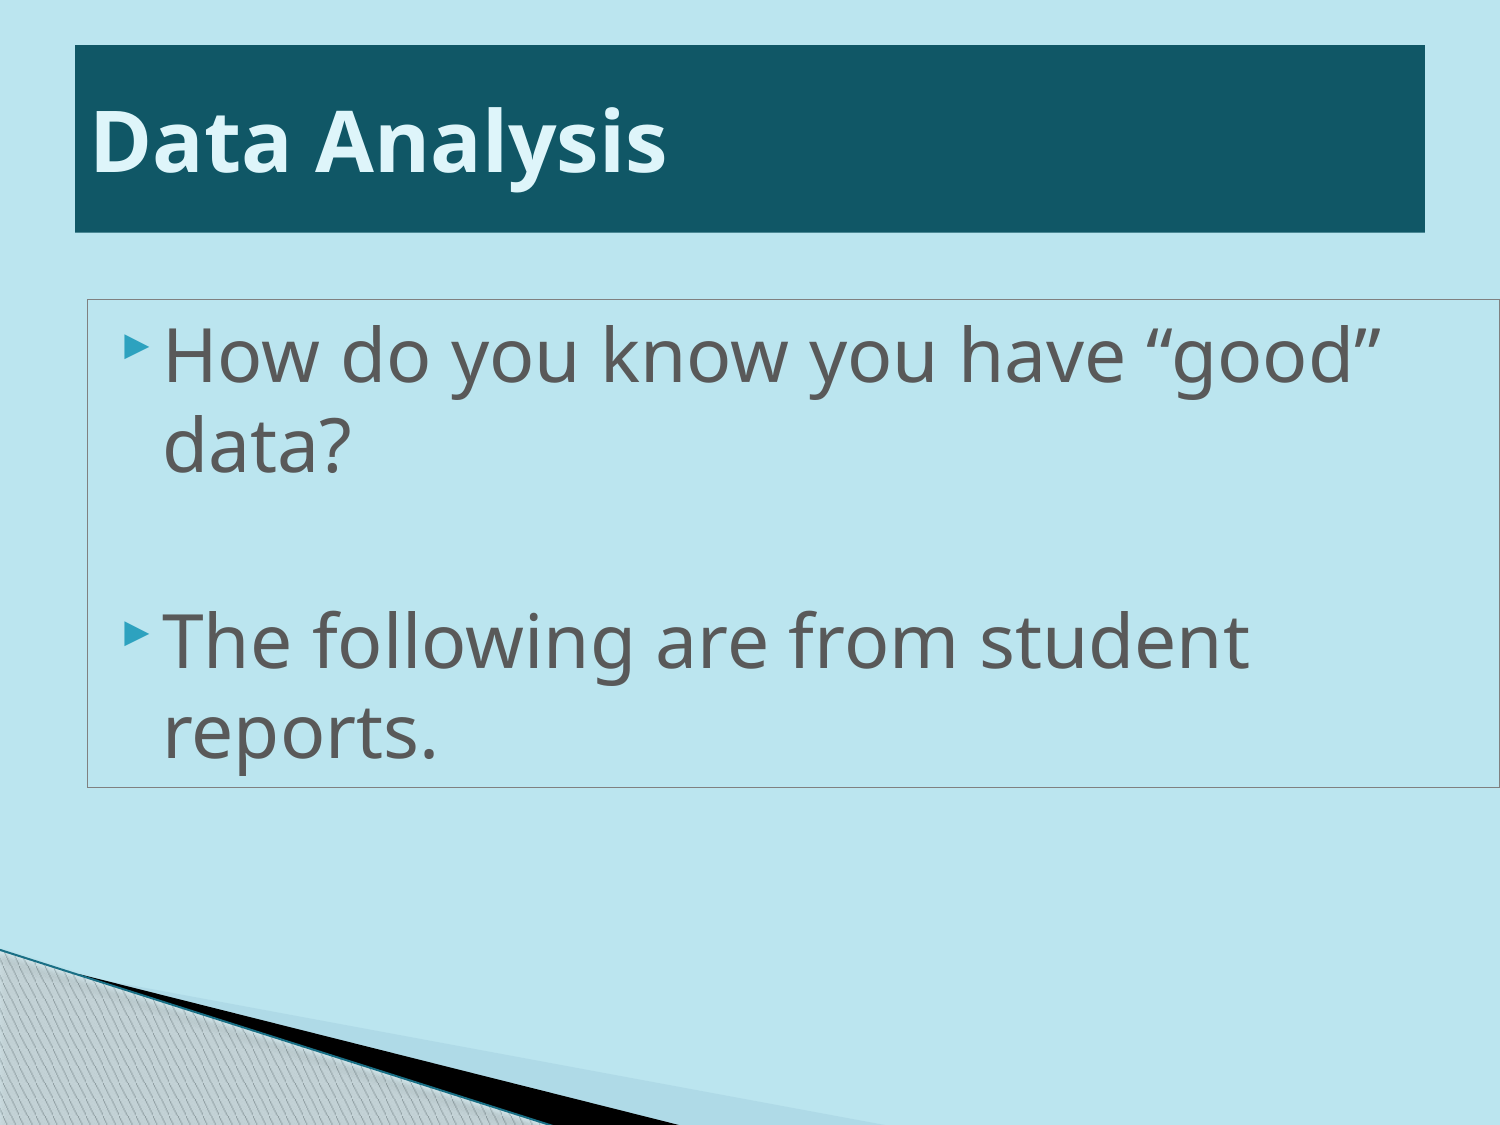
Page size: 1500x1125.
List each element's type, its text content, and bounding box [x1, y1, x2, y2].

title Data Analysis [75, 45, 1425, 233]
list How do you know you have “good” data? The following are from student reports. [87, 299, 1500, 788]
